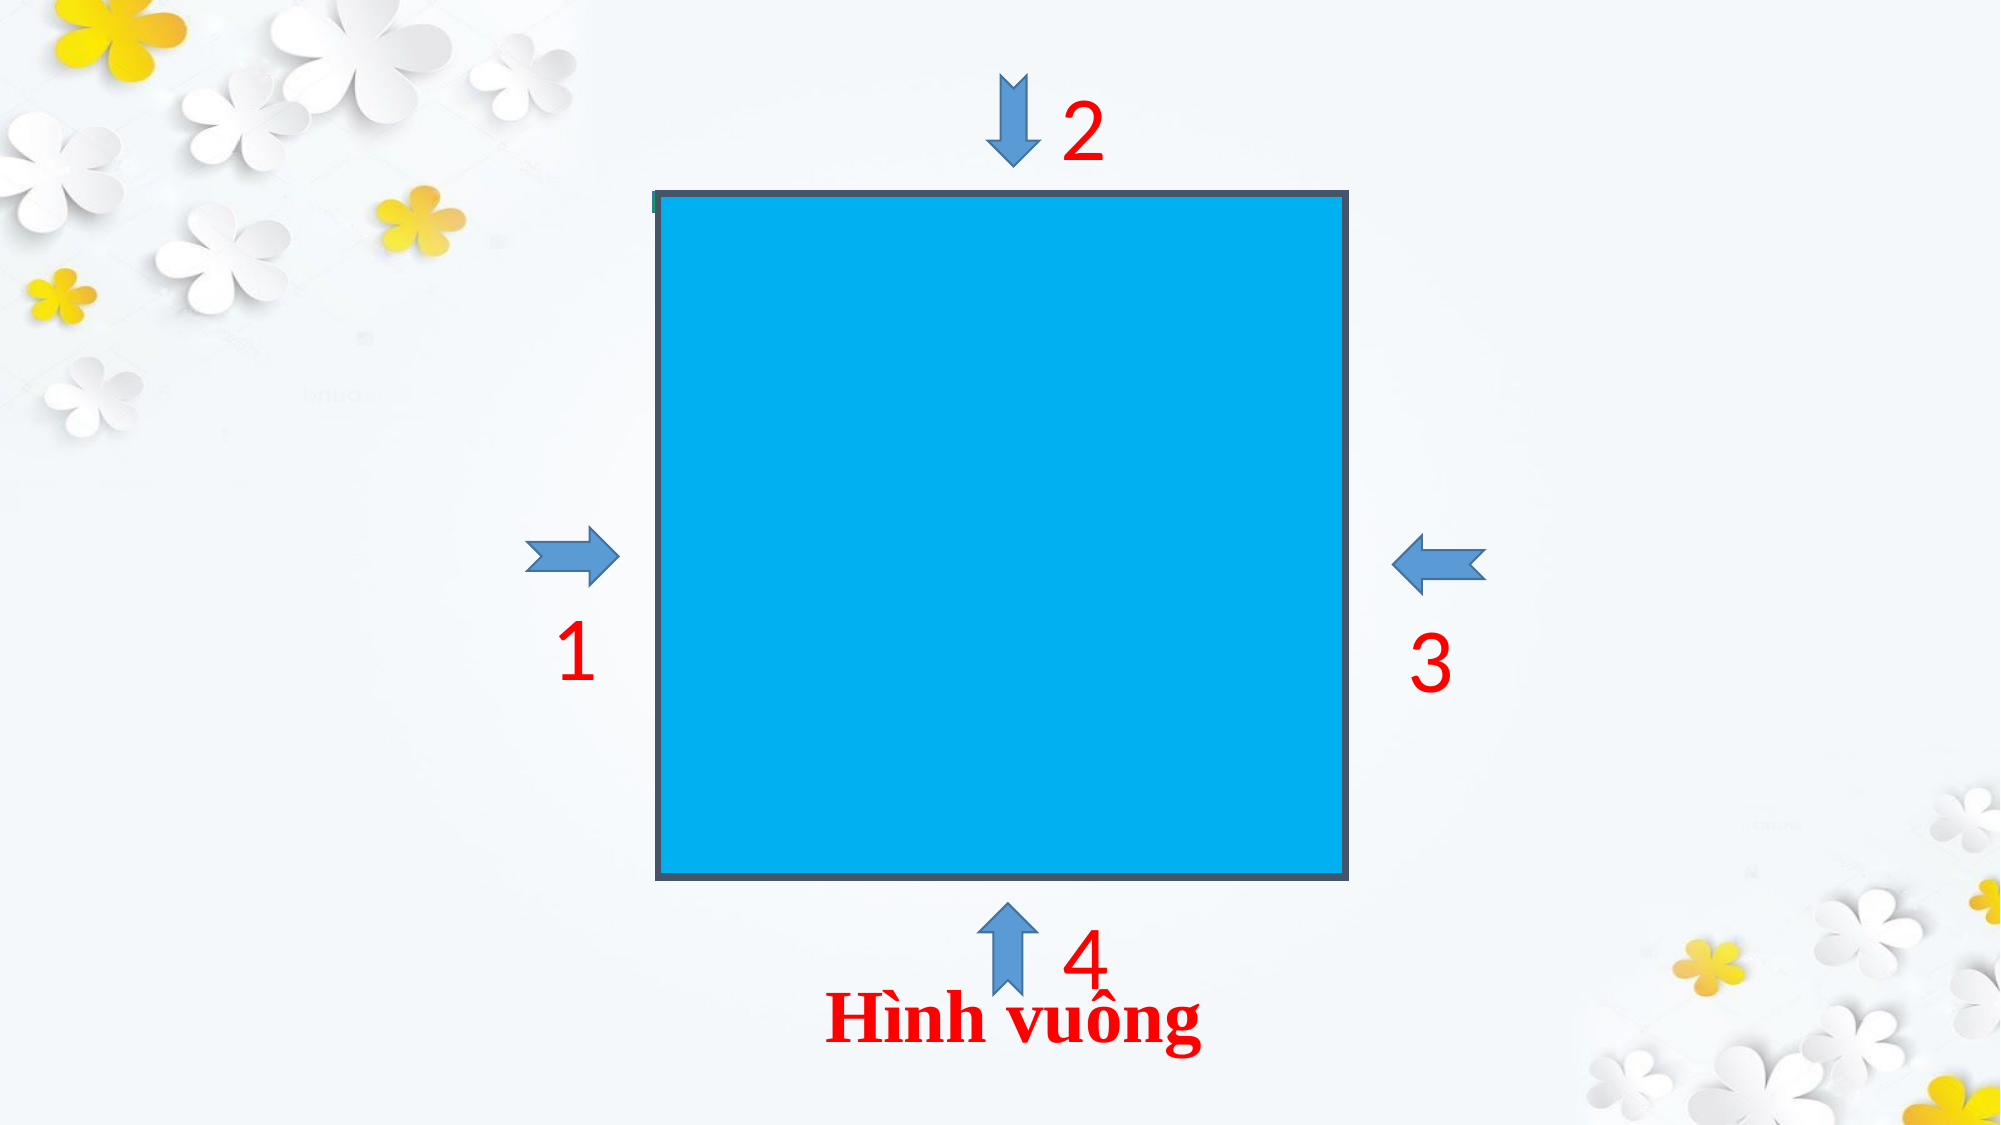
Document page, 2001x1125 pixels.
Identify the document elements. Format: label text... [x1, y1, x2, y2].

text_box 1 [536, 581, 626, 707]
text_box [658, 193, 1346, 876]
text_box [655, 190, 818, 317]
text_box [985, 73, 1042, 168]
text_box [1220, 190, 1347, 353]
text_box [524, 524, 620, 588]
text_box 2 [1046, 61, 1136, 186]
text_box Hình vuông [737, 960, 1290, 1066]
text_box 3 [1392, 593, 1483, 719]
text_box 4 [1048, 890, 1138, 960]
text_box [1391, 533, 1487, 596]
text_box [976, 901, 1040, 960]
picture [0, 0, 2001, 1125]
